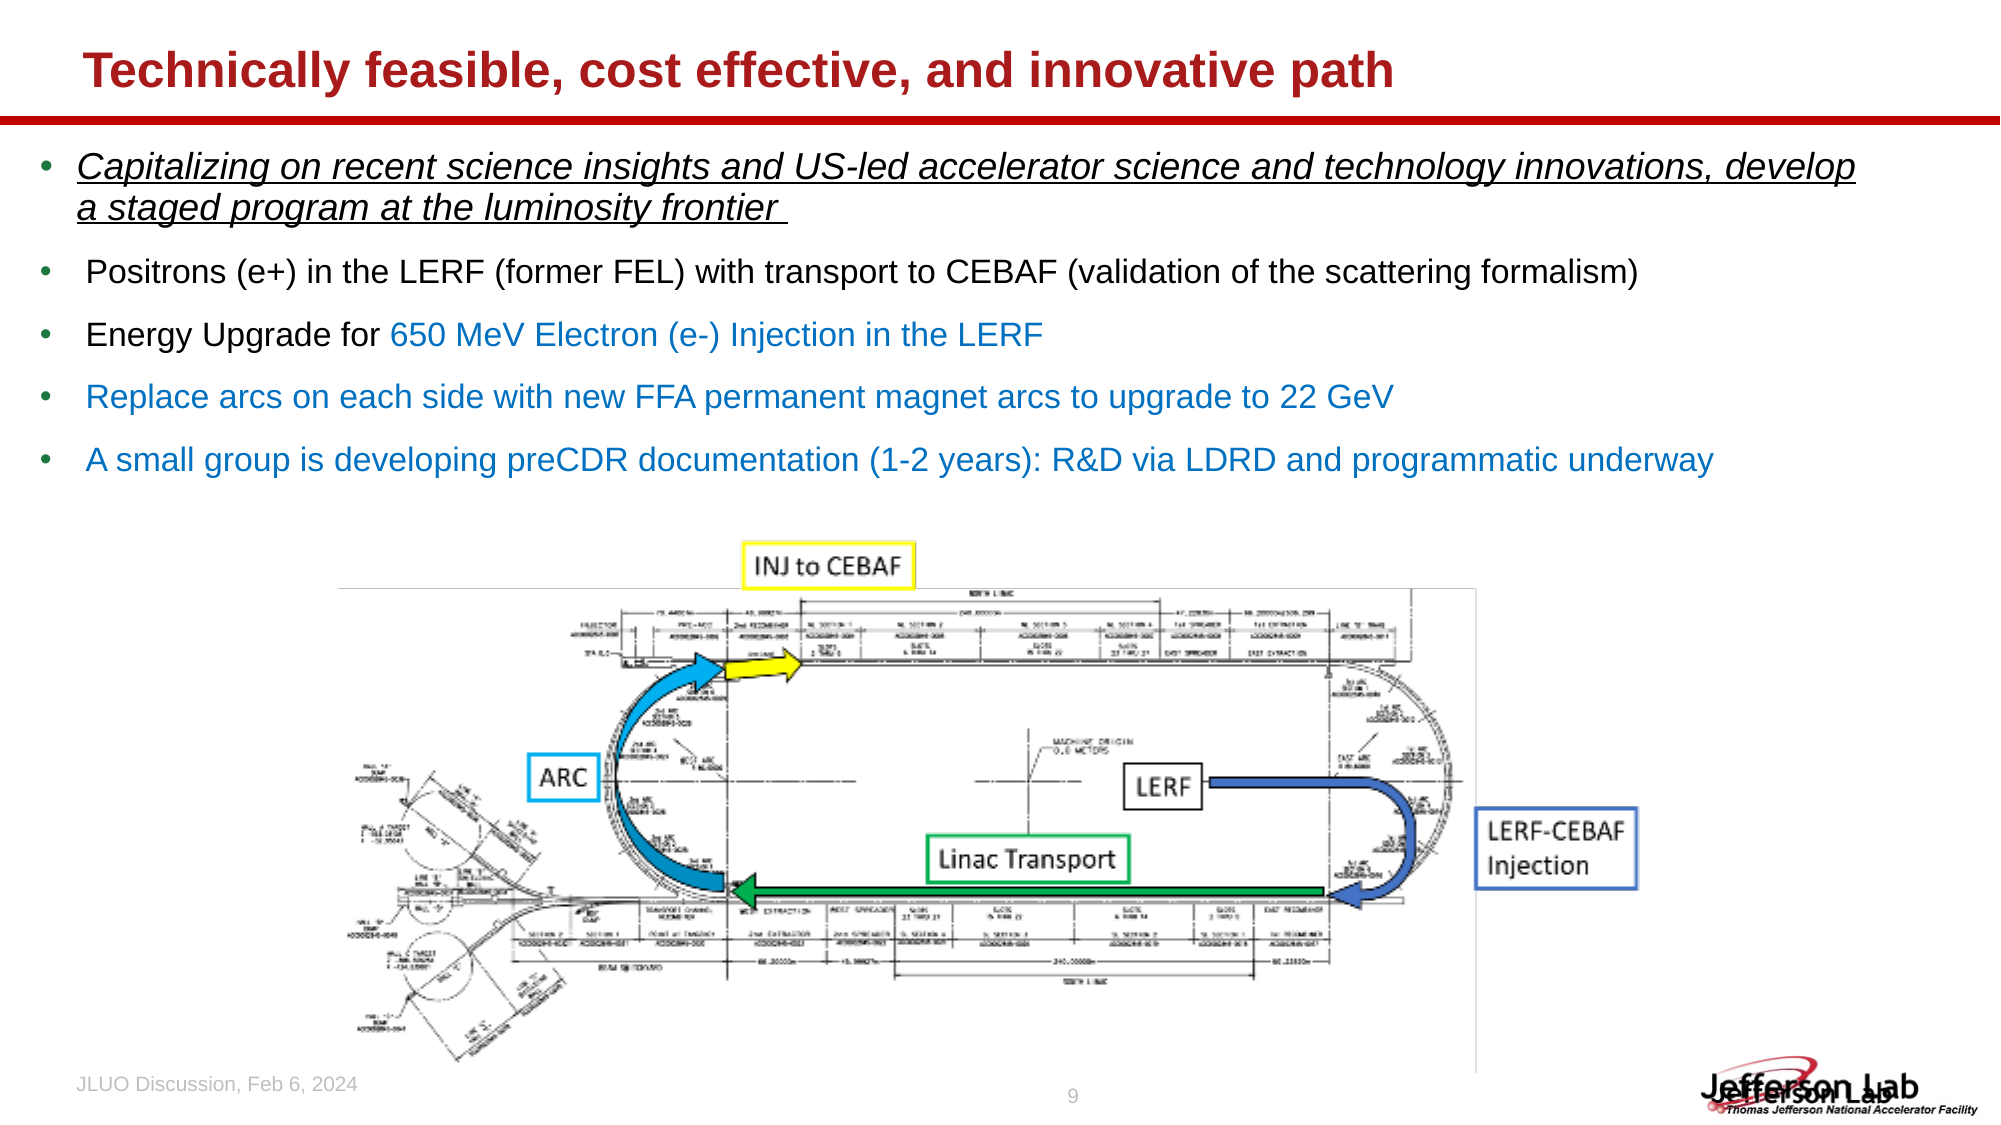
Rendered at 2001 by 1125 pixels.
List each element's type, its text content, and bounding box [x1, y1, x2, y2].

picture [1698, 1047, 1989, 1124]
picture [338, 539, 1648, 1073]
title Technically feasible, cost effective, and innovative path [67, 39, 1920, 120]
list Capitalizing on recent science insights and US-led accelerator science and technology innovations, develop a staged program at the luminosity frontier Positrons (e+) in the LERF (former FEL) with transport to CEBAF (validation of the scattering formalism) Energy Upgrade for 650 MeV Electron (e-) Injection in the LERF Replace arcs on each side with new FFA permanent magnet arcs to upgrade to 22 GeV A small group is developing preCDR documentation (1-2 years): R&D via LDRD and programmatic underway [24, 139, 1877, 494]
text_box [458, 211, 2000, 287]
